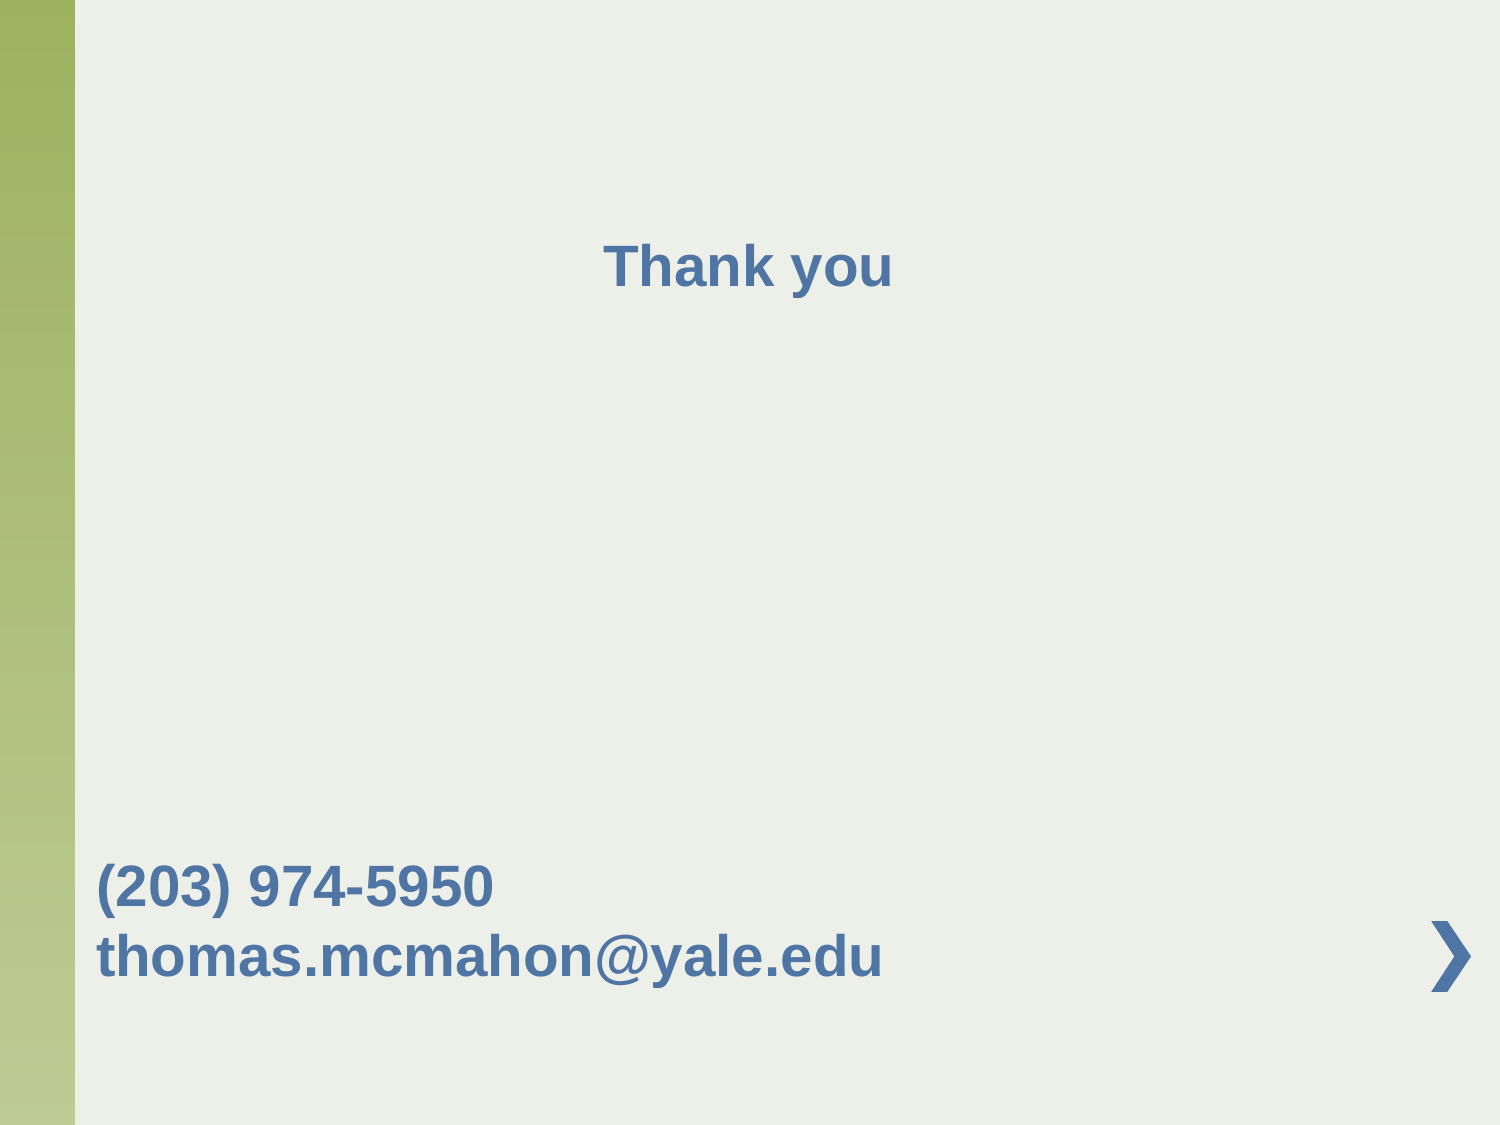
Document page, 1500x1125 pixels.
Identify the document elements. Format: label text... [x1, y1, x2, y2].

title (203) 974-5950 thomas.mcmahon@yale.edu [81, 824, 1387, 1013]
text_box Thank you [95, 169, 1402, 357]
